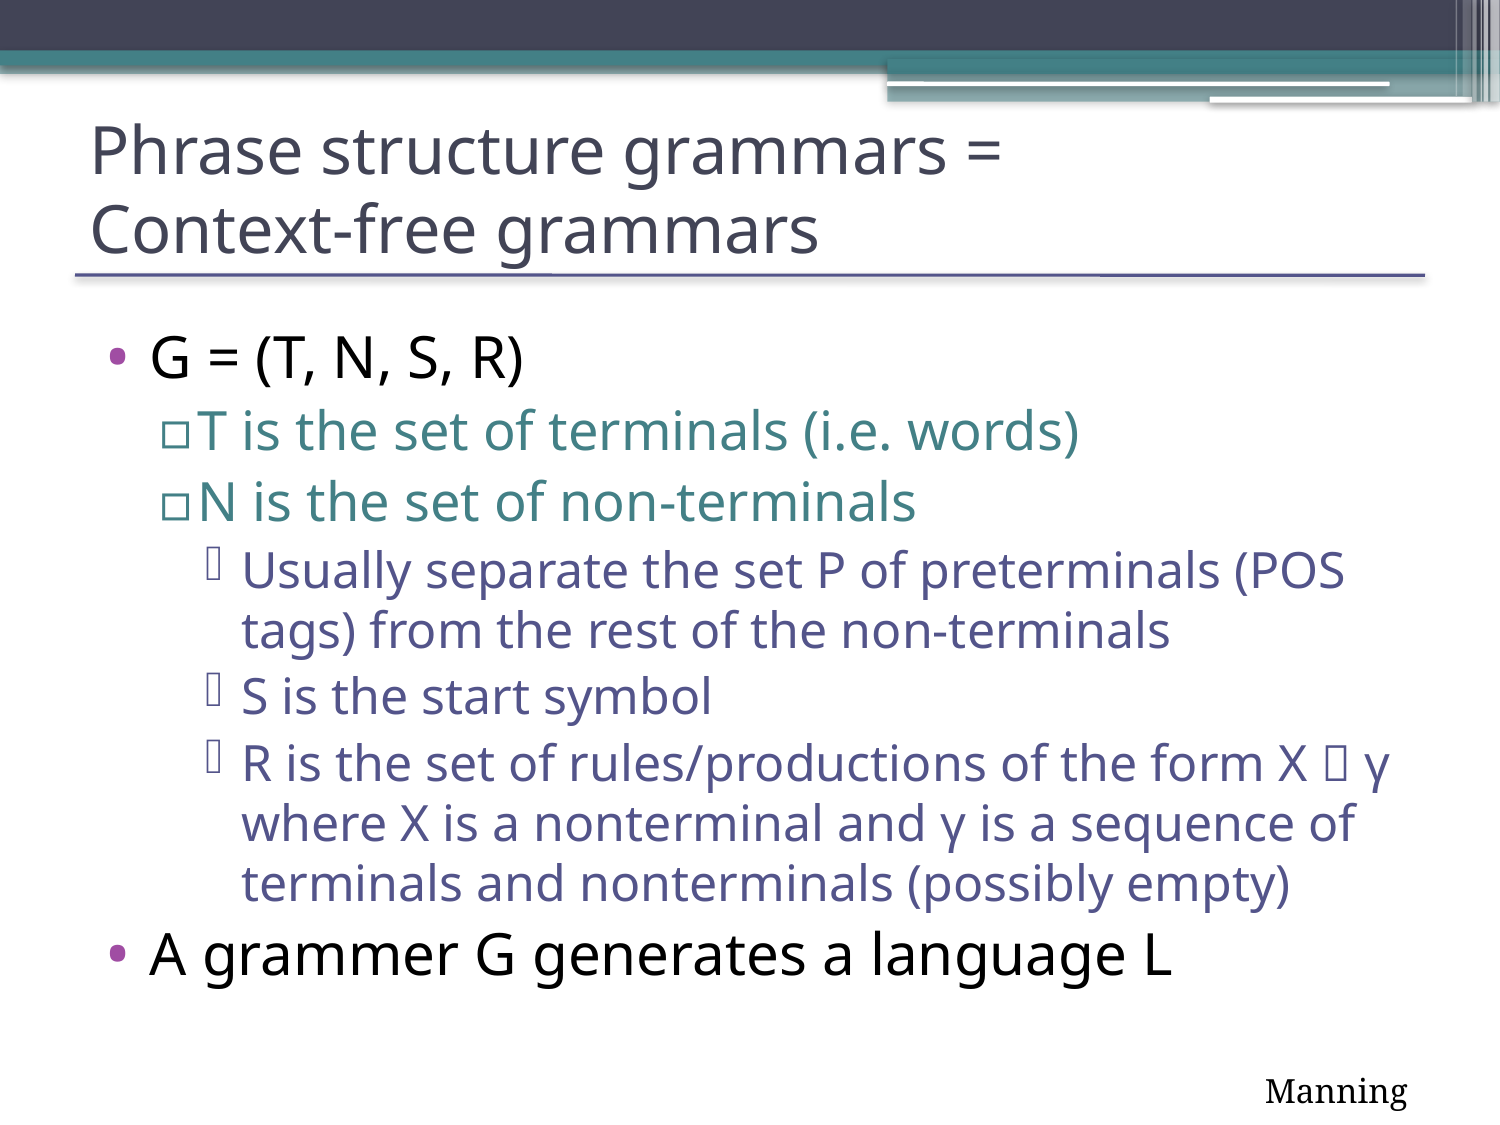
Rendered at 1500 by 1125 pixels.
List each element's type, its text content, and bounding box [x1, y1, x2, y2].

title Phrase structure grammars = Context-free grammars [75, 99, 1425, 275]
list G = (T, N, S, R) T is the set of terminals (i.e. words) N is the set of non-terminals Usually separate the set P of preterminals (POS tags) from the rest of the non-terminals S is the start symbol R is the set of rules/productions of the form X  γ where X is a nonterminal and γ is a sequence of terminals and nonterminals (possibly empty) A grammer G generates a language L [75, 312, 1425, 1079]
text_box Manning [1250, 1062, 1500, 1118]
